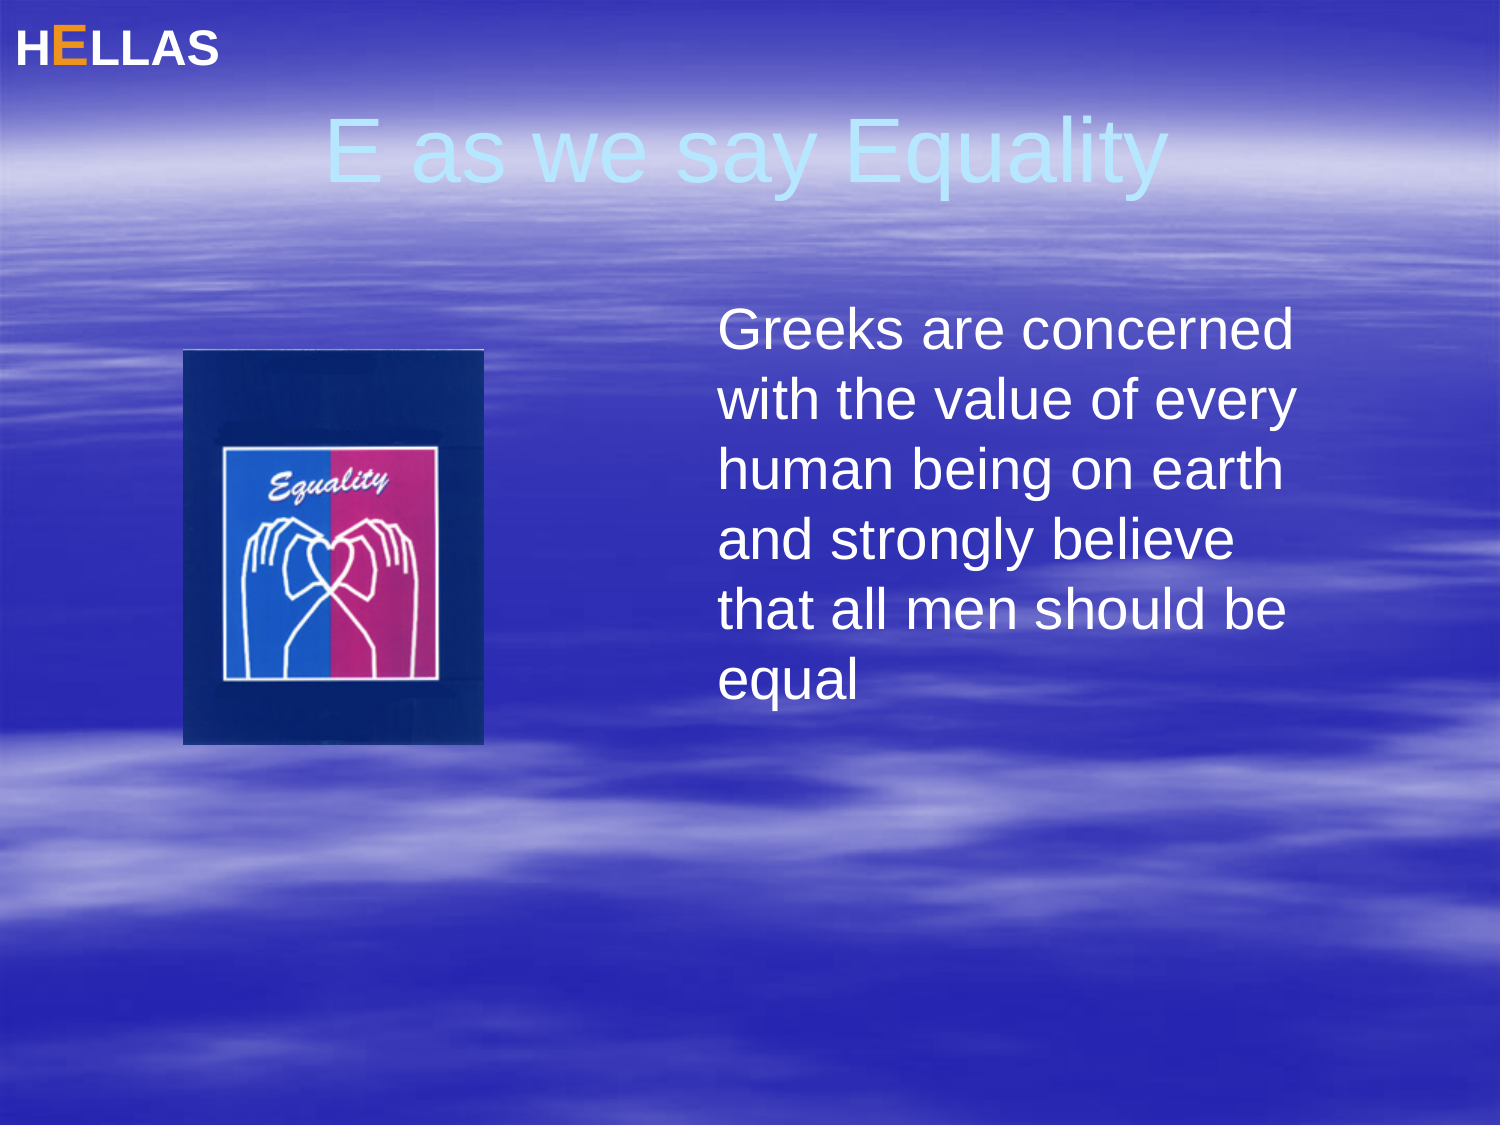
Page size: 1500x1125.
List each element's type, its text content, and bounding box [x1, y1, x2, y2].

title E as we say Equality [49, 37, 1446, 256]
list Greeks are concerned with the value of every human being on earth and strongly believe that all men should be equal [645, 283, 1345, 1000]
picture [182, 349, 484, 745]
text_box HELLAS [0, 0, 398, 101]
